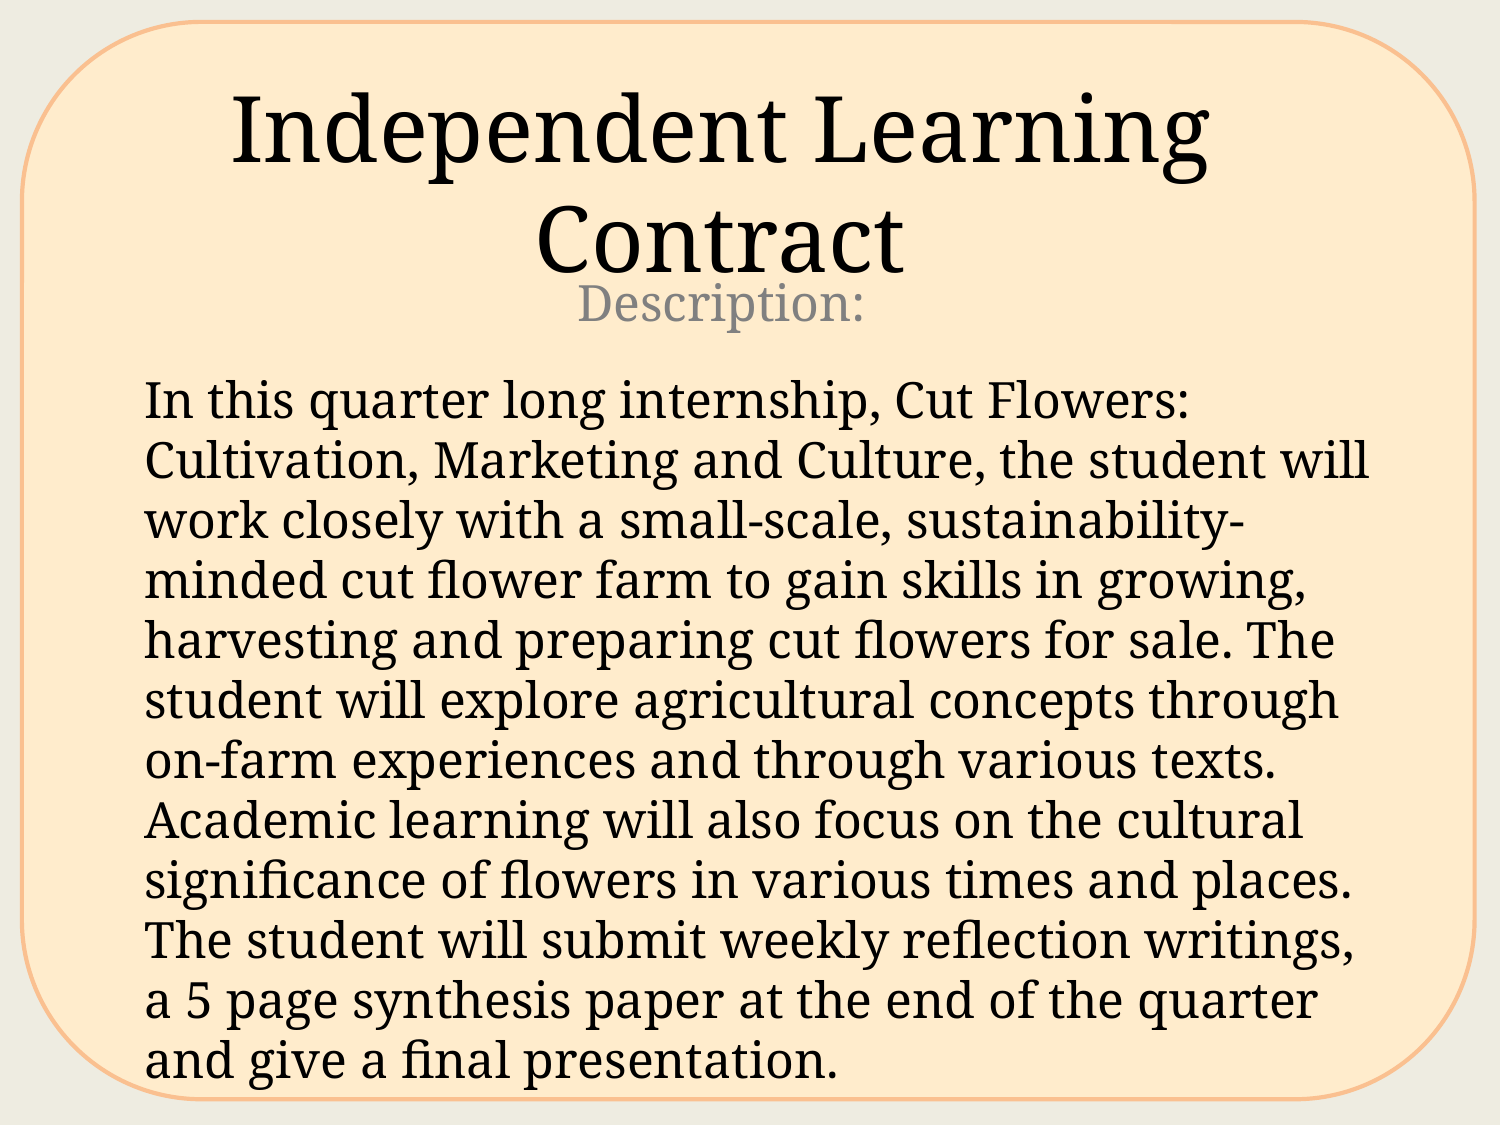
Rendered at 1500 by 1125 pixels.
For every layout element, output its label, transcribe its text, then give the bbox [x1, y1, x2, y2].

text_box Description: [558, 263, 885, 339]
text_box [161, 1097, 1335, 1102]
title Independent Learning Contract [66, 60, 1375, 302]
text_box [87, 19, 1477, 1060]
text_box In this quarter long internship, Cut Flowers: Cultivation, Marketing and Culture, the student will work closely with a small-scale, sustainability-minded cut flower farm to gain skills in growing, harvesting and preparing cut flowers for sale. The student will explore agricultural concepts through on-farm experiences and through various texts. Academic learning will also focus on the cultural significance of flowers in various times and places. The student will submit weekly reflection writings, a 5 page synthesis paper at the end of the quarter and give a final presentation. [129, 301, 1411, 1097]
text_box [19, 80, 129, 1087]
